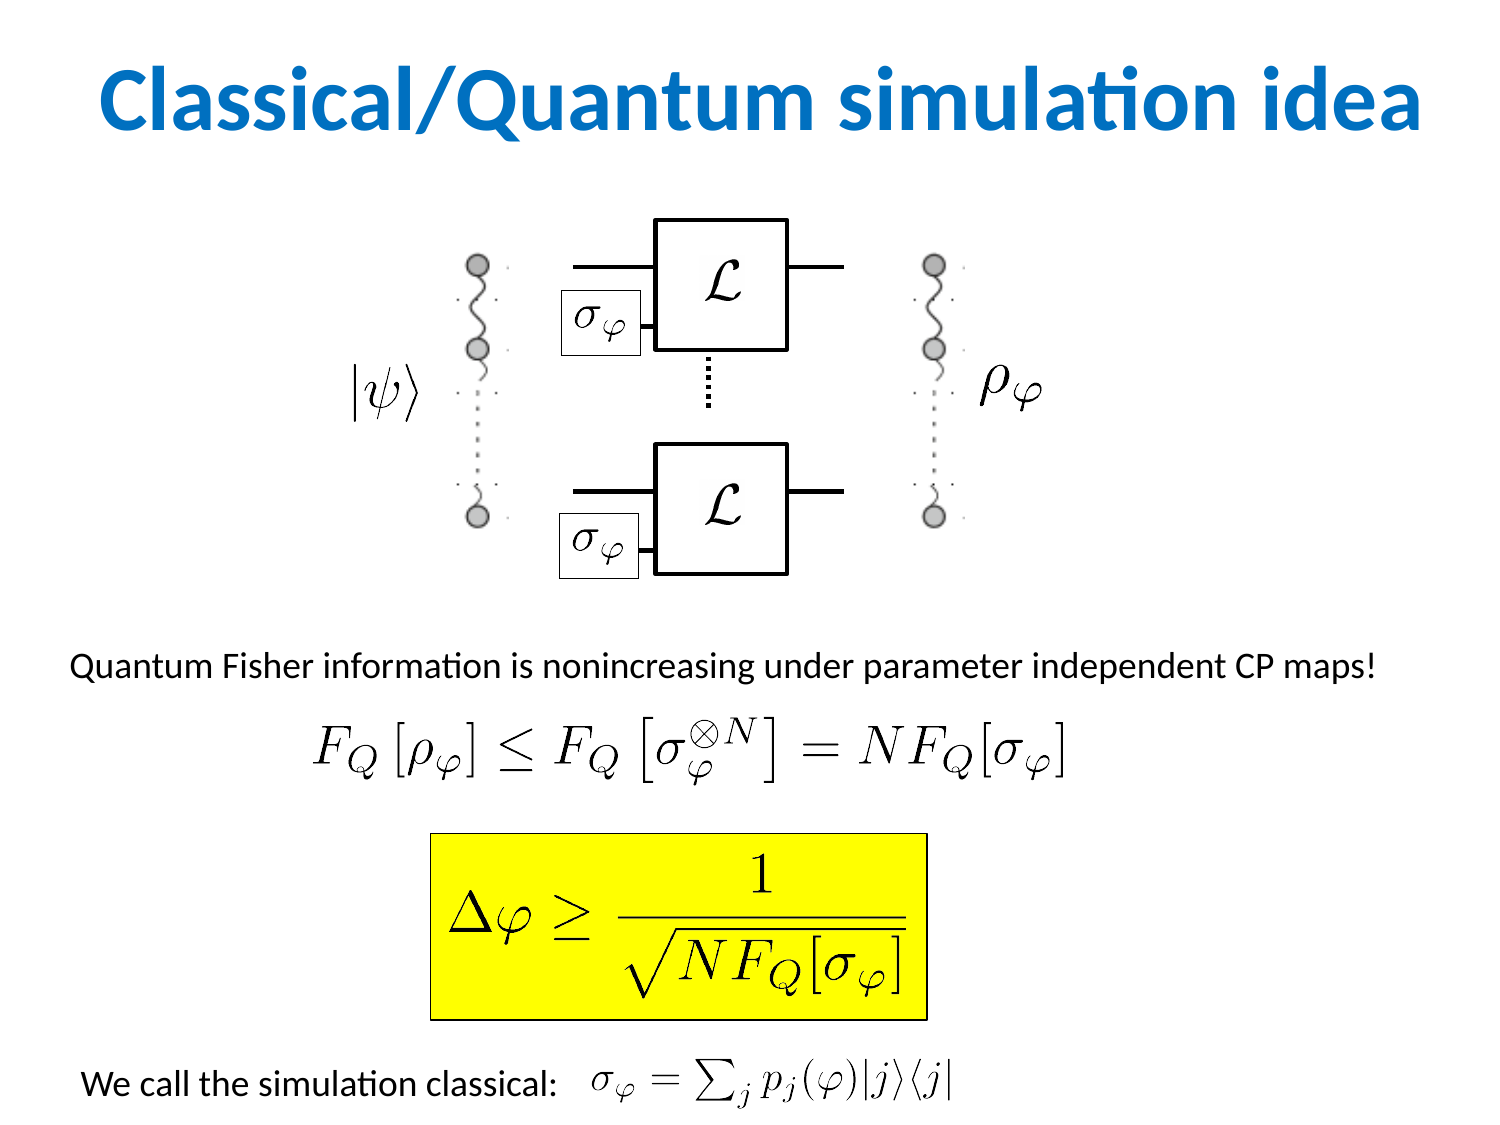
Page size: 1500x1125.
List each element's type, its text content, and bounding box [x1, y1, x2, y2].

text_box [653, 218, 789, 266]
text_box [62, 1051, 950, 1113]
picture [446, 207, 509, 551]
picture [560, 290, 641, 357]
picture [903, 207, 966, 551]
text_box [653, 442, 789, 490]
picture [973, 362, 1043, 413]
text_box [653, 276, 789, 352]
picture [699, 479, 746, 525]
picture [699, 255, 746, 301]
picture [430, 833, 927, 1020]
picture [348, 362, 423, 426]
text_box Quantum Fisher information is nonincreasing under parameter independent CP maps! [54, 633, 1394, 694]
picture [558, 513, 640, 579]
title Classical/Quantum simulation idea [64, 0, 1459, 188]
text_box [653, 499, 789, 576]
picture [312, 715, 1065, 787]
